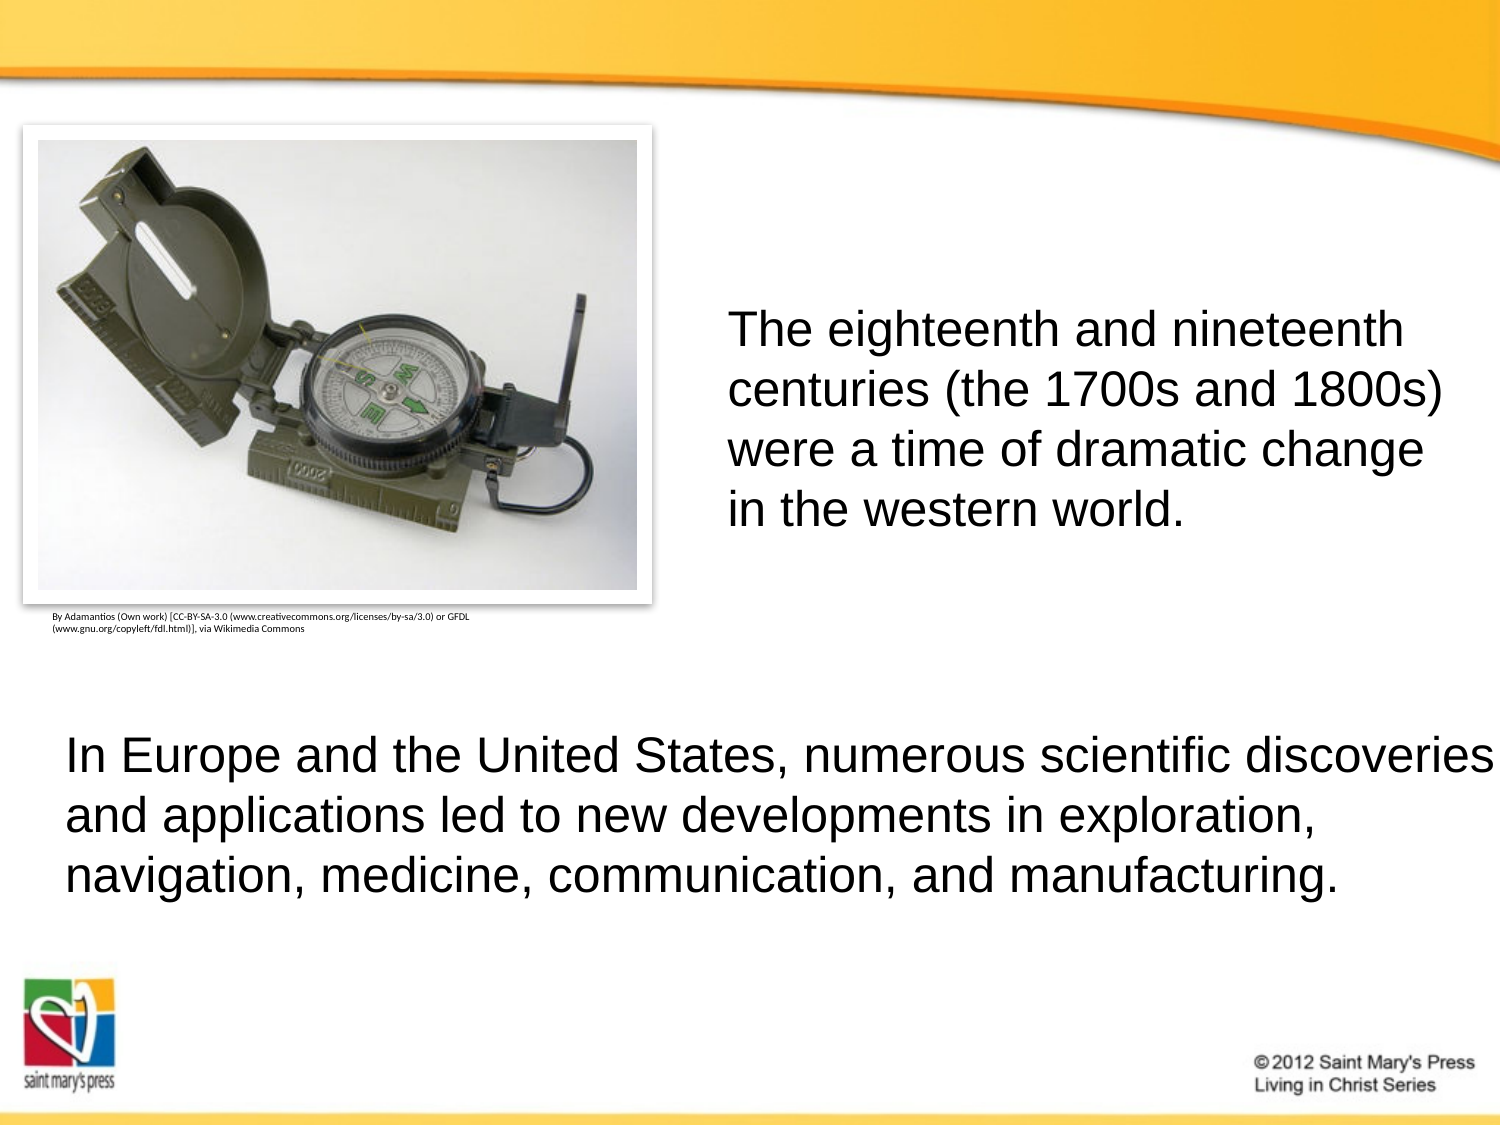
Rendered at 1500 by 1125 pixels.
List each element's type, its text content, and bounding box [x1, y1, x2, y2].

title The eighteenth and nineteenth centuries (the 1700s and 1800s) were a time of dramatic change in the western world. [712, 304, 1475, 530]
text_box In Europe and the United States, numerous scientific discoveries and applications led to new developments in exploration, navigation, medicine, communication, and manufacturing. [50, 699, 1500, 925]
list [37, 139, 638, 590]
picture [0, 0, 1500, 1125]
text_box By Adamantios (Own work) [CC-BY-SA-3.0 (www.creativecommons.org/licenses/by-sa/3.0) or GFDL (www.gnu.org/copyleft/fdl.html)], via Wikimedia Commons [37, 613, 588, 643]
